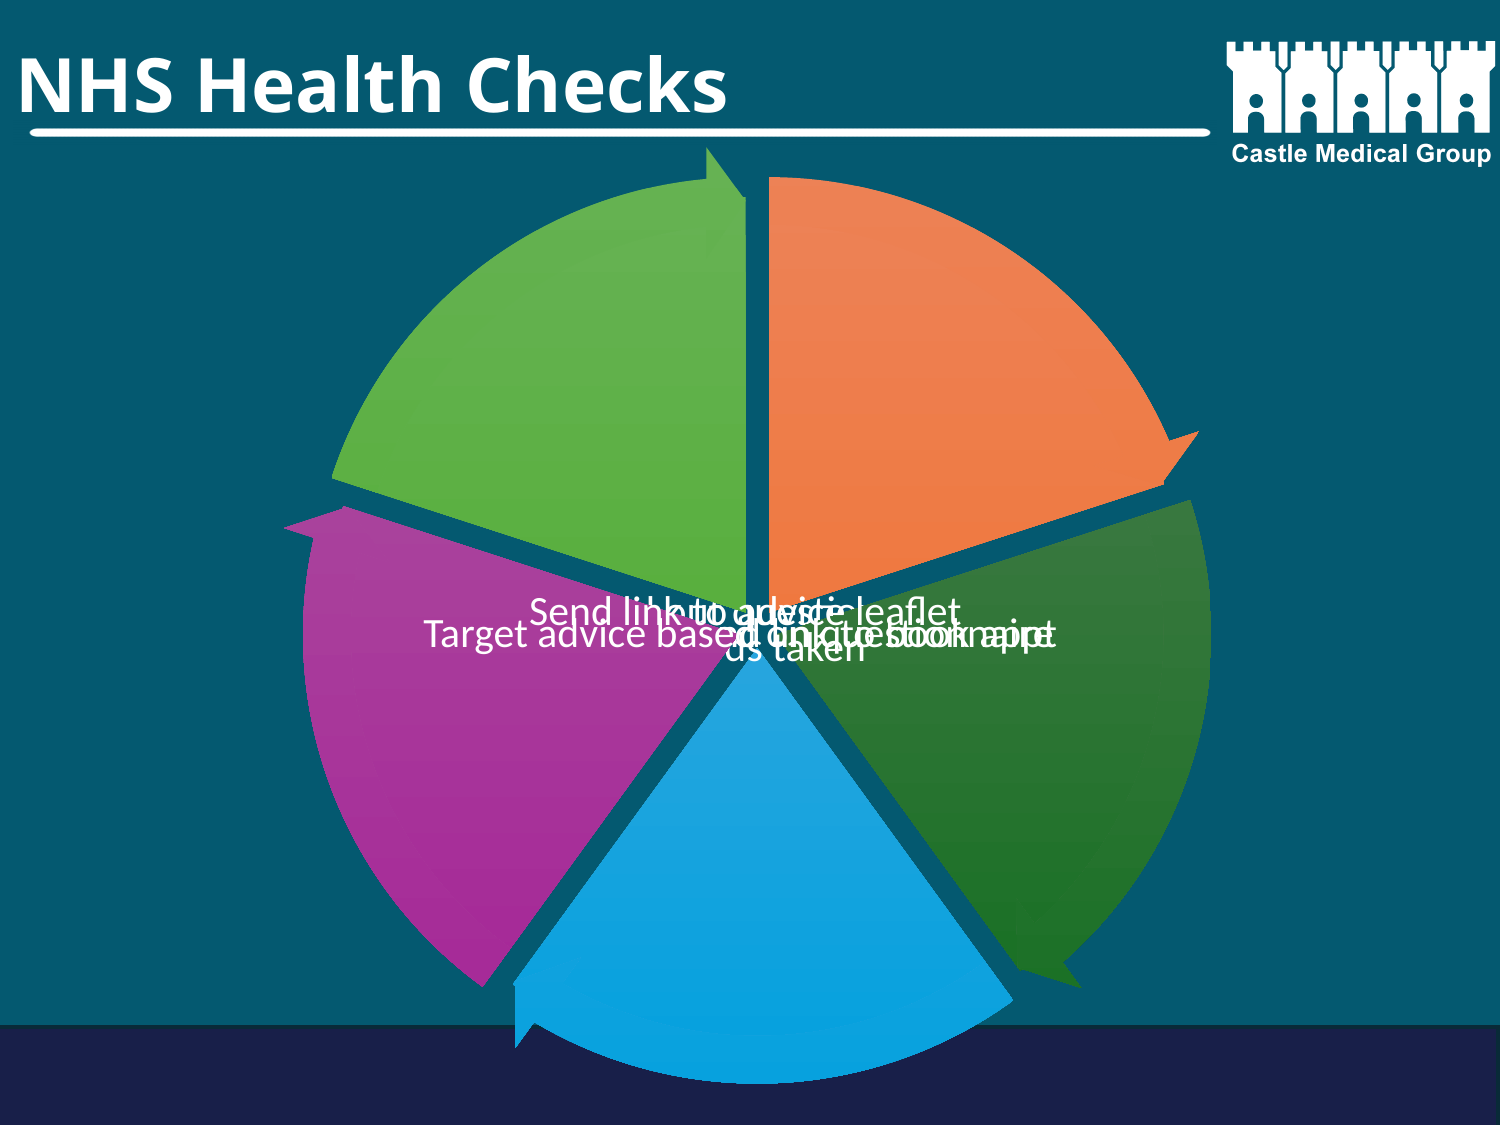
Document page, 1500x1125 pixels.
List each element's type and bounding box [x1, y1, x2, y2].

picture [137, 58, 171, 112]
picture [470, 58, 509, 112]
picture [347, 56, 358, 111]
picture [650, 56, 688, 111]
picture [255, 71, 292, 112]
picture [402, 56, 439, 111]
text_box [0, 135, 1500, 1125]
picture [610, 71, 641, 112]
picture [82, 59, 125, 111]
picture [299, 71, 334, 112]
picture [518, 56, 555, 111]
picture [201, 59, 244, 111]
picture [22, 59, 69, 111]
picture [695, 71, 725, 112]
text_box [12, 120, 1217, 135]
text_box [1197, 24, 1500, 135]
picture [365, 63, 393, 112]
picture [566, 71, 603, 112]
